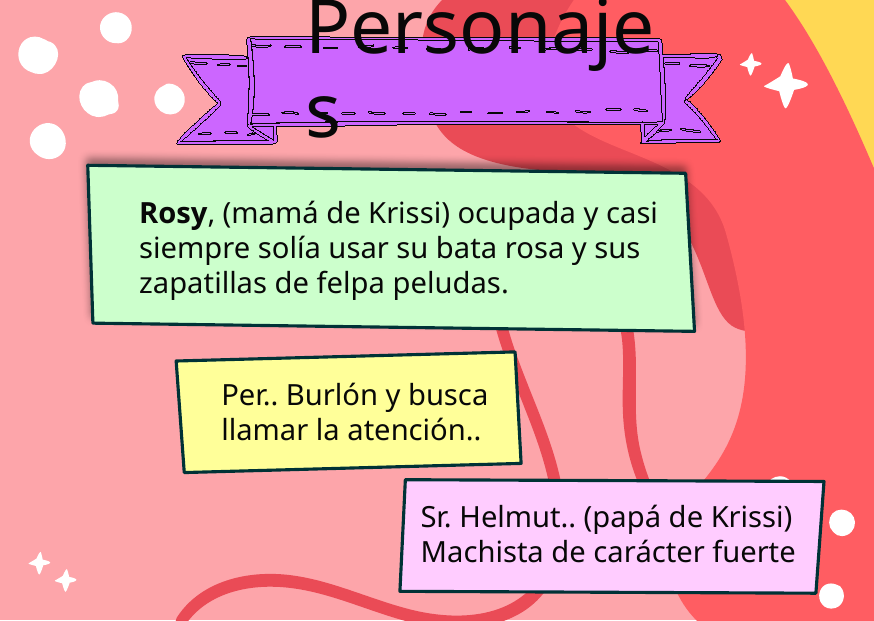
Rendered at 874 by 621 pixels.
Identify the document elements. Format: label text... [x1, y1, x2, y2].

title Personajes [70, 152, 494, 387]
text_box Rosy, (mamá de Krissi) ocupada y casi siempre solía usar su bata rosa y sus zapatillas de felpa peludas. [124, 187, 681, 307]
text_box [175, 36, 723, 146]
text_box Sr. Helmut.. (papá de Krissi) Machista de carácter fuerte [405, 491, 812, 576]
text_box [87, 165, 695, 332]
text_box [399, 479, 824, 594]
text_box [176, 351, 522, 473]
text_box Per.. Burlón y busca llamar la atención.. [206, 369, 534, 454]
